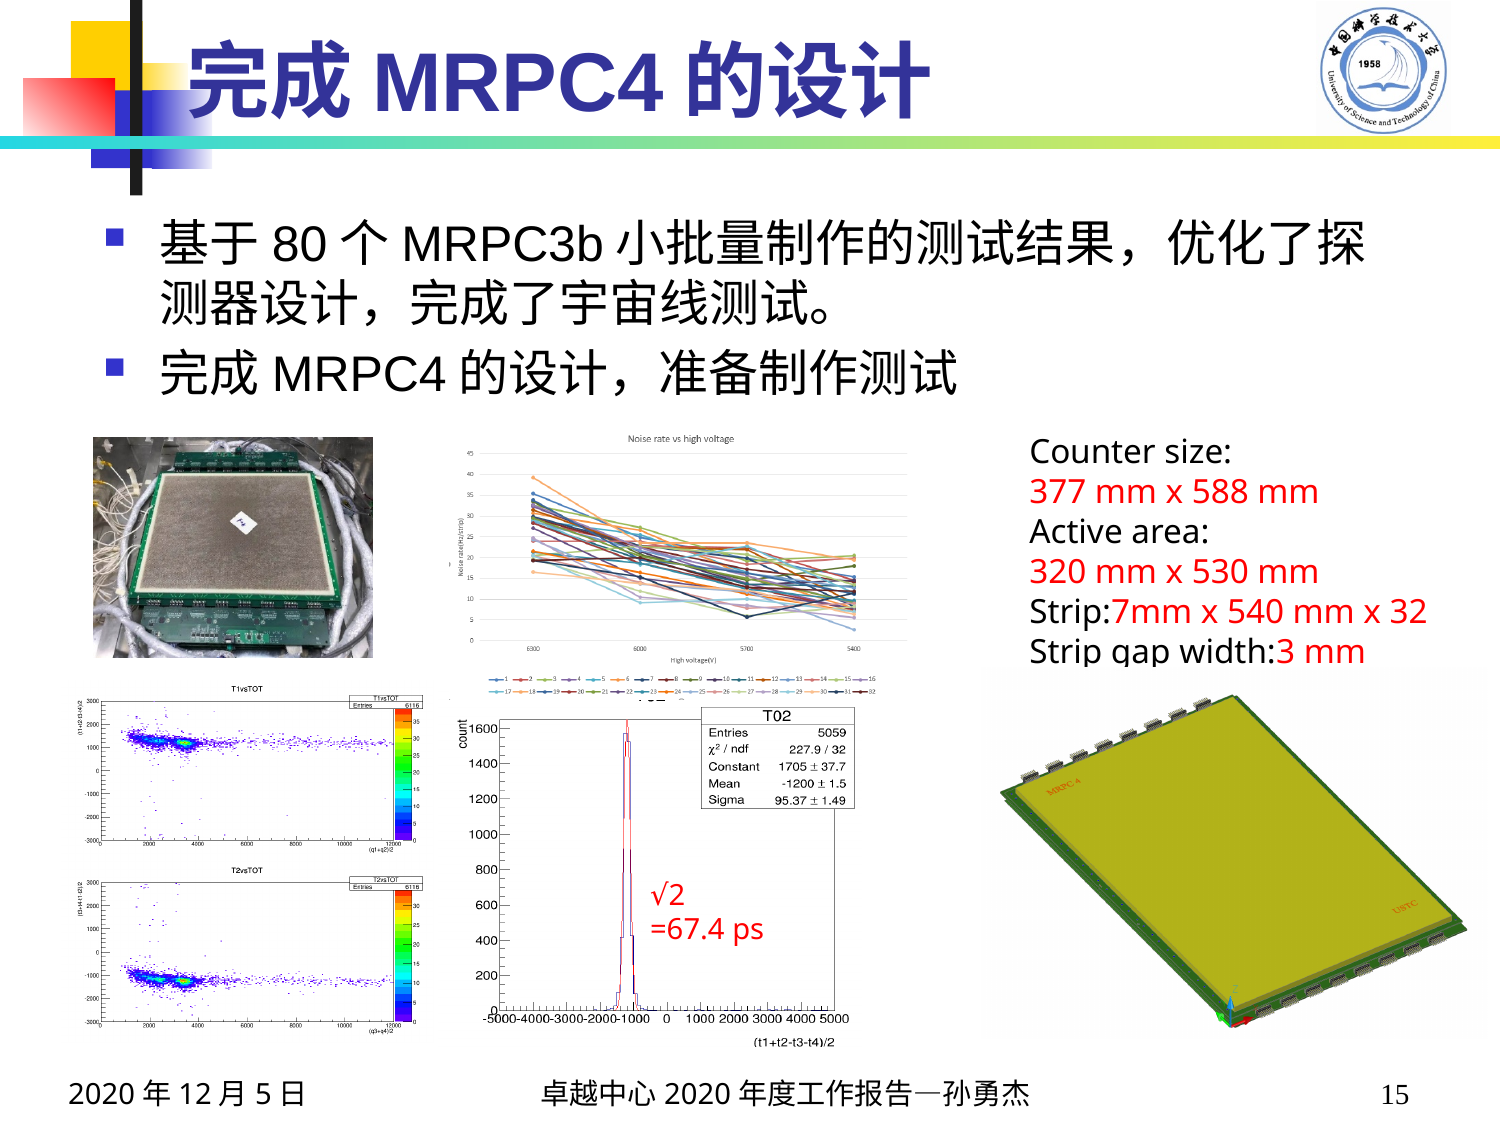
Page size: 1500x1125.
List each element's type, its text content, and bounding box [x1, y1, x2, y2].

picture [438, 432, 908, 1047]
picture [92, 437, 374, 659]
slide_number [52, 1042, 366, 1118]
slide_number 15 [1112, 1047, 1426, 1118]
picture [60, 680, 434, 1043]
footer 卓越中心2020年度工作报告—孙勇杰 [501, 1042, 1070, 1118]
text_box Counter size: 377 mm x 588 mm Active area: 320 mm x 530 mm Strip:7mm x 540 mm x 32 Strip gap width:3 mm [1014, 423, 1461, 666]
title 完成MRPC4的设计 [171, 0, 1463, 136]
picture [980, 667, 1488, 1039]
list 基于80个MRPC3b小批量制作的测试结果，优化了探测器设计，完成了宇宙线测试。 完成MRPC4的设计，准备制作测试 [88, 204, 1401, 974]
